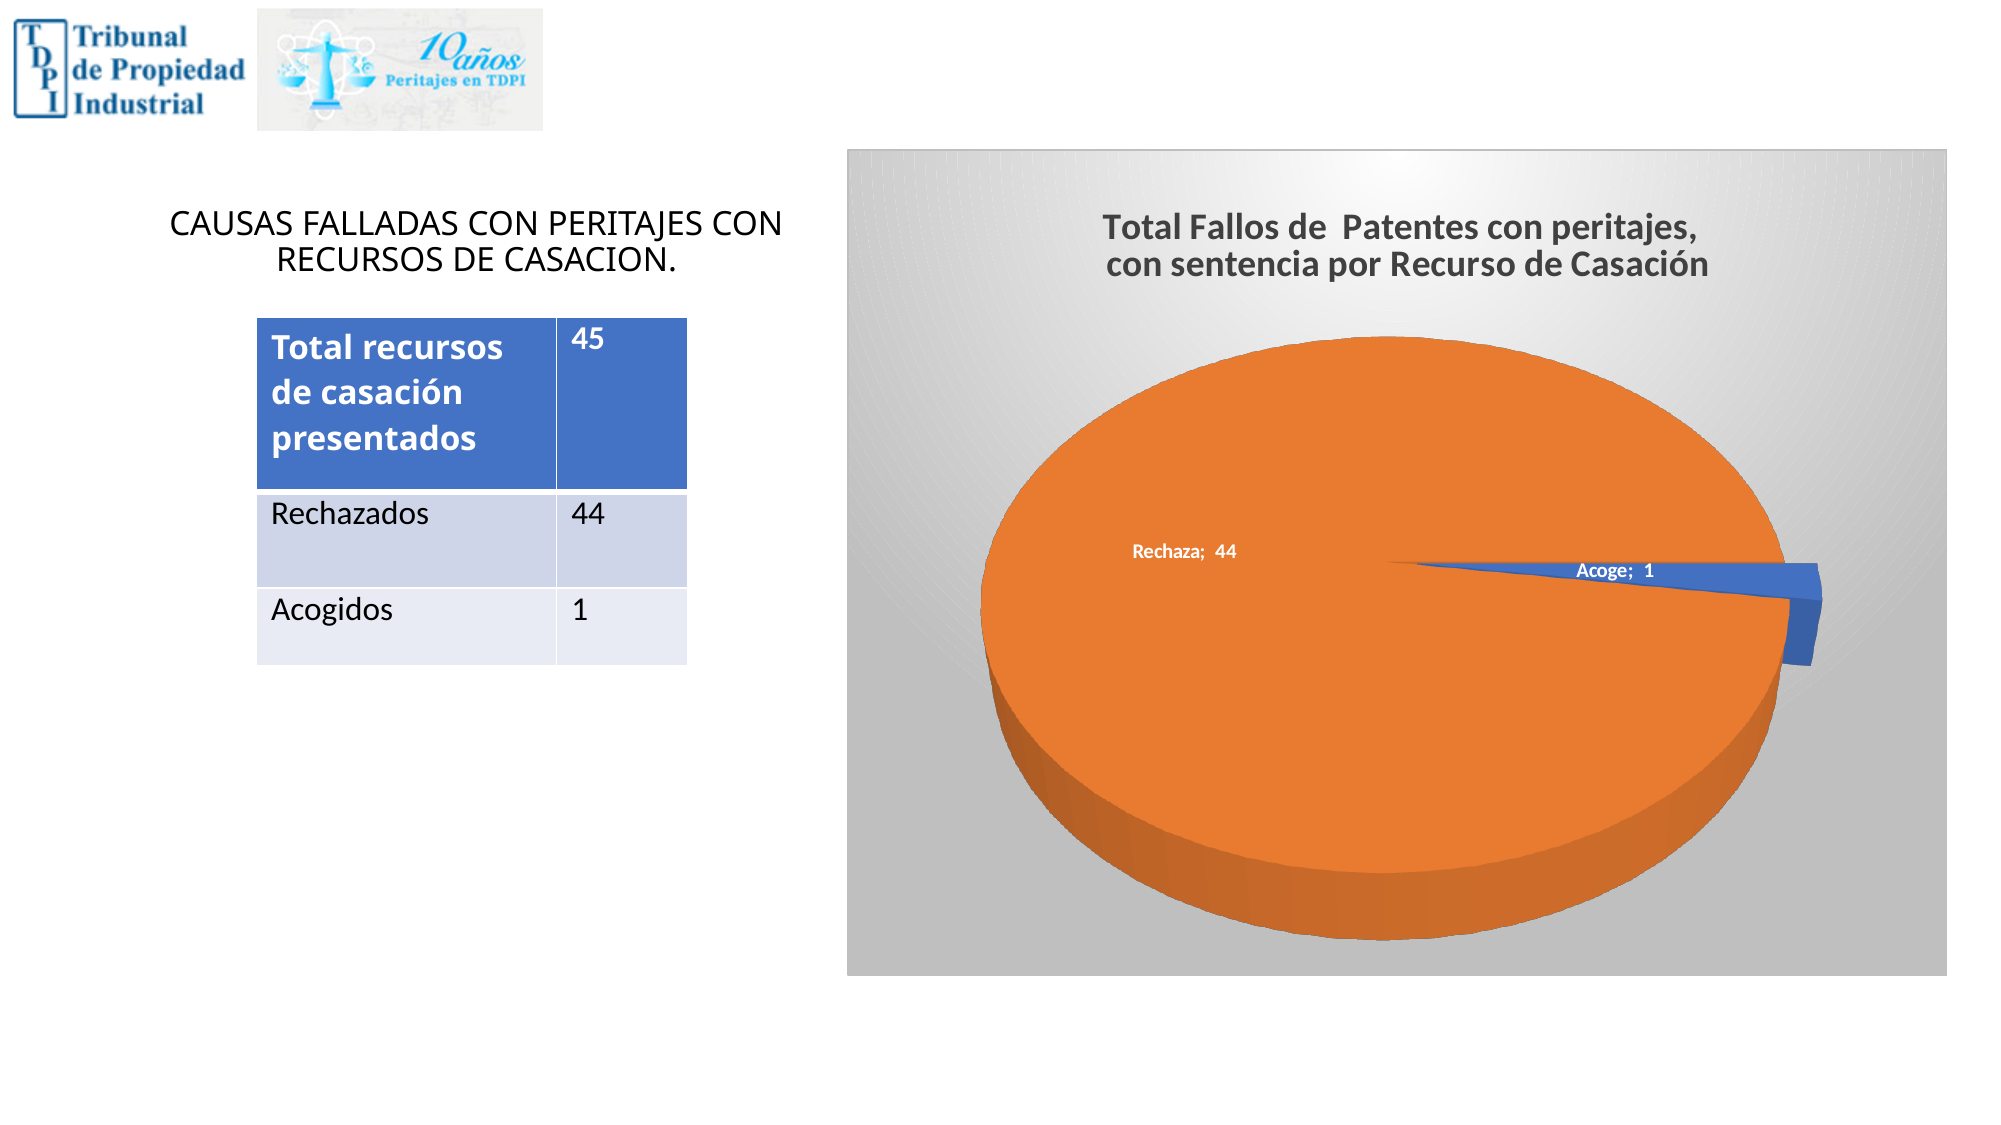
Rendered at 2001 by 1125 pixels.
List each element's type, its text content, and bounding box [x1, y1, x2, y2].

table_cell Acogidos [257, 589, 556, 665]
table_cell 1 [557, 589, 687, 665]
list CAUSAS FALLADAS CON PERITAJES CON RECURSOS DE CASACION. [137, 199, 816, 961]
chart [847, 149, 1948, 976]
table_cell Rechazados [257, 495, 556, 587]
table_cell 44 [557, 495, 687, 587]
picture [0, 2, 543, 132]
table_header 45 [557, 318, 687, 489]
table_header Total recursos de casación presentados [257, 318, 556, 489]
